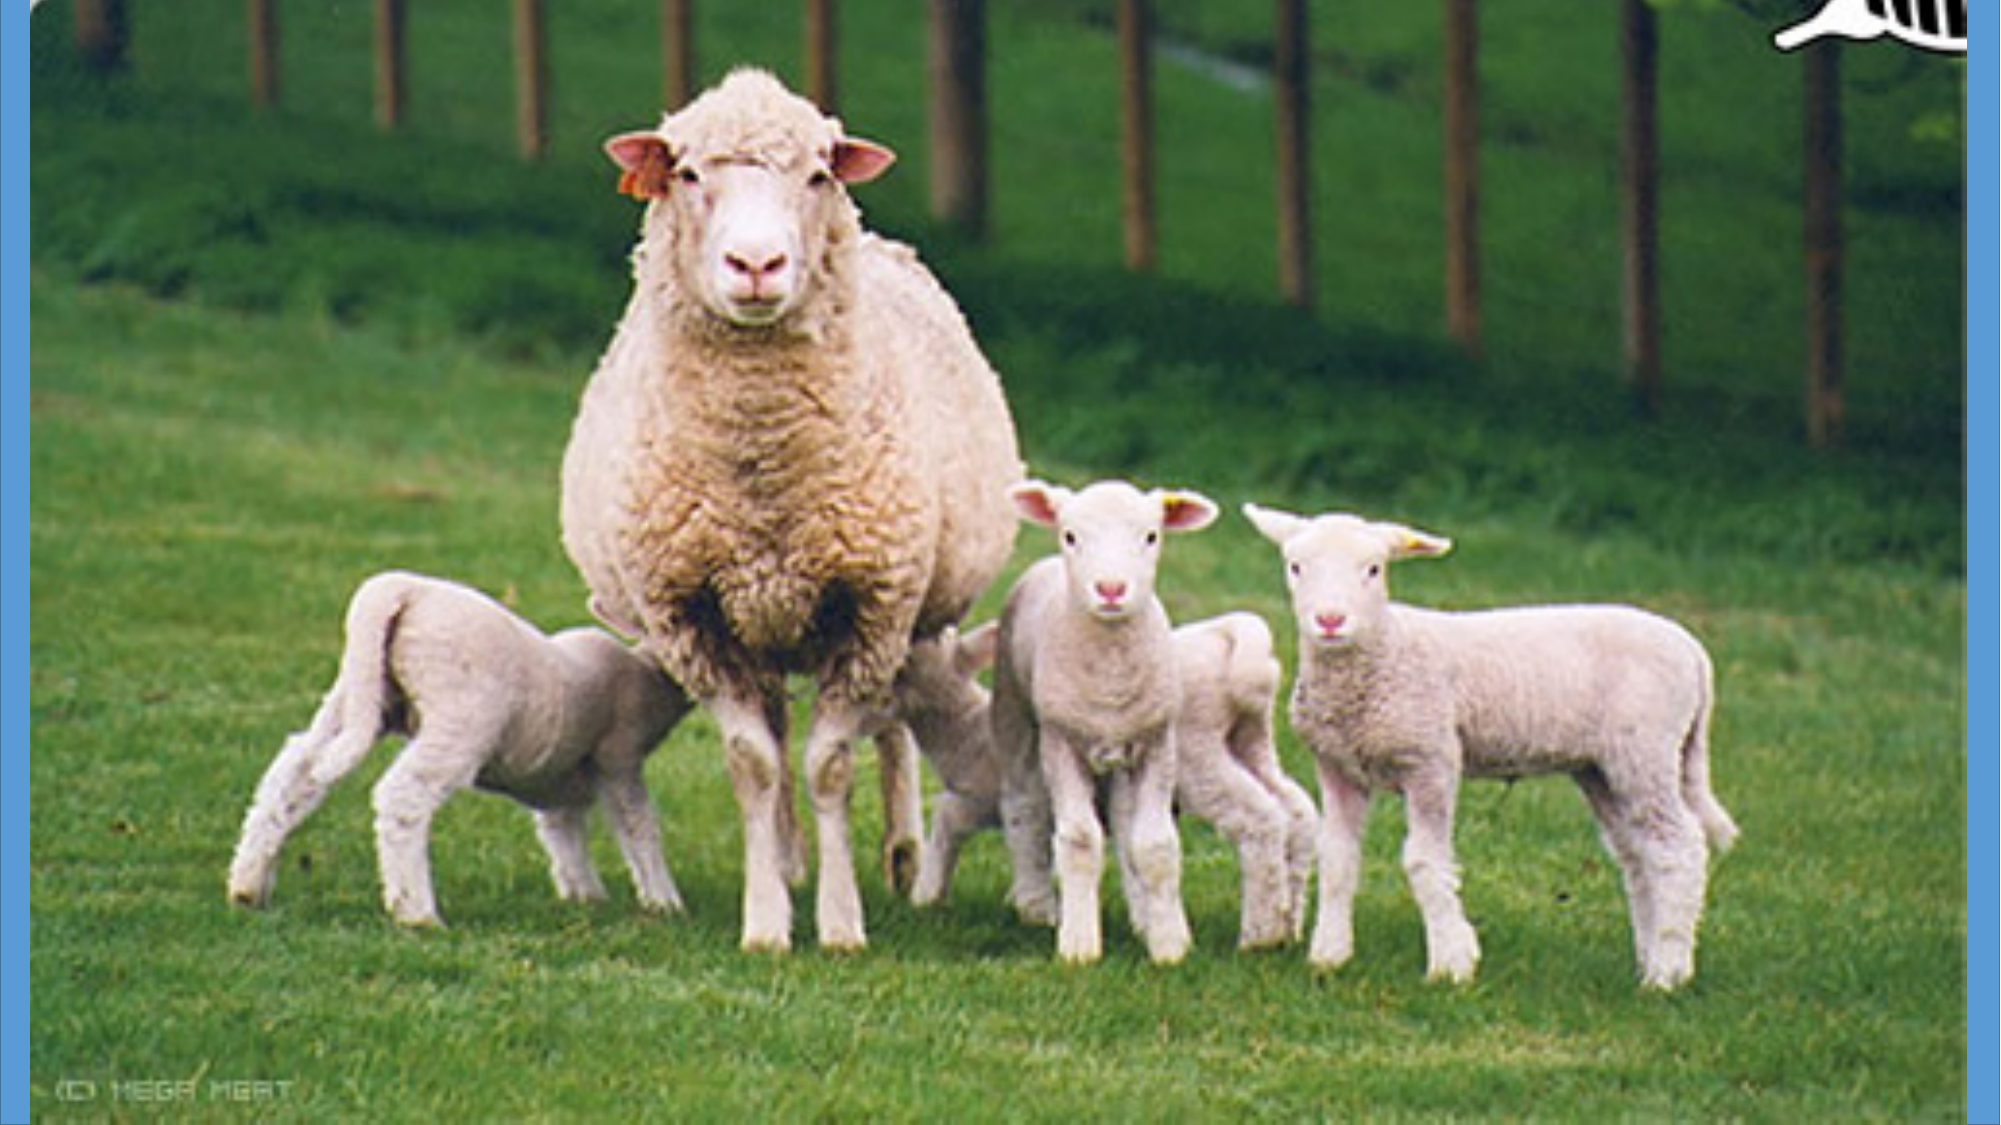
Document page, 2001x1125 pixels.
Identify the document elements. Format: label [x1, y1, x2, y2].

text_box [1967, 0, 2000, 1125]
text_box [0, 0, 30, 1125]
picture [30, 0, 1967, 1125]
